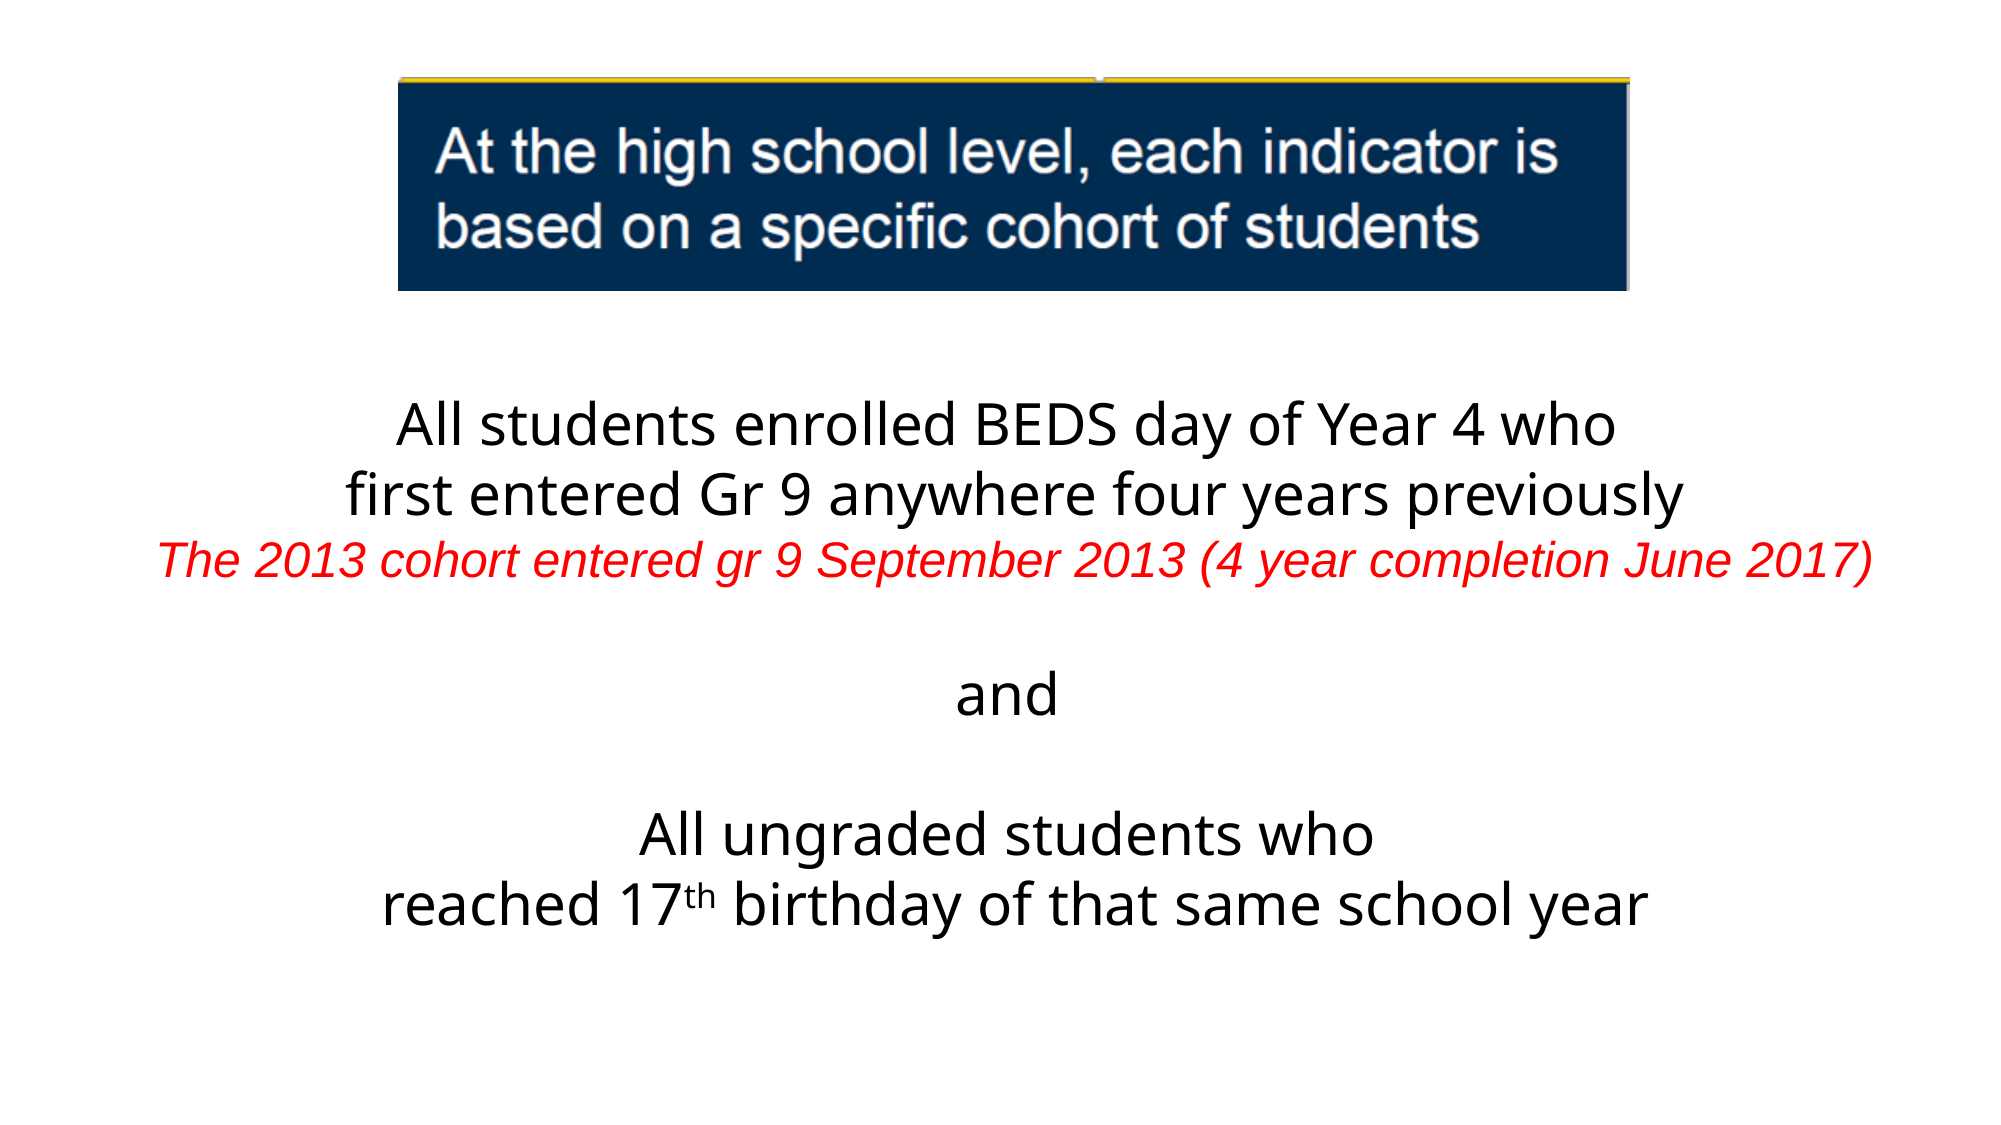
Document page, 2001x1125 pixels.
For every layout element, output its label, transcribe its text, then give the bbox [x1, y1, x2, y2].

text_box All students enrolled BEDS day of Year 4 who first entered Gr 9 anywhere four years previously The 2013 cohort entered gr 9 September 2013 (4 year completion June 2017) and All ungraded students who reached 17th birthday of that same school year [112, 380, 1918, 945]
picture [398, 77, 1630, 291]
text_box [980, 532, 1019, 582]
